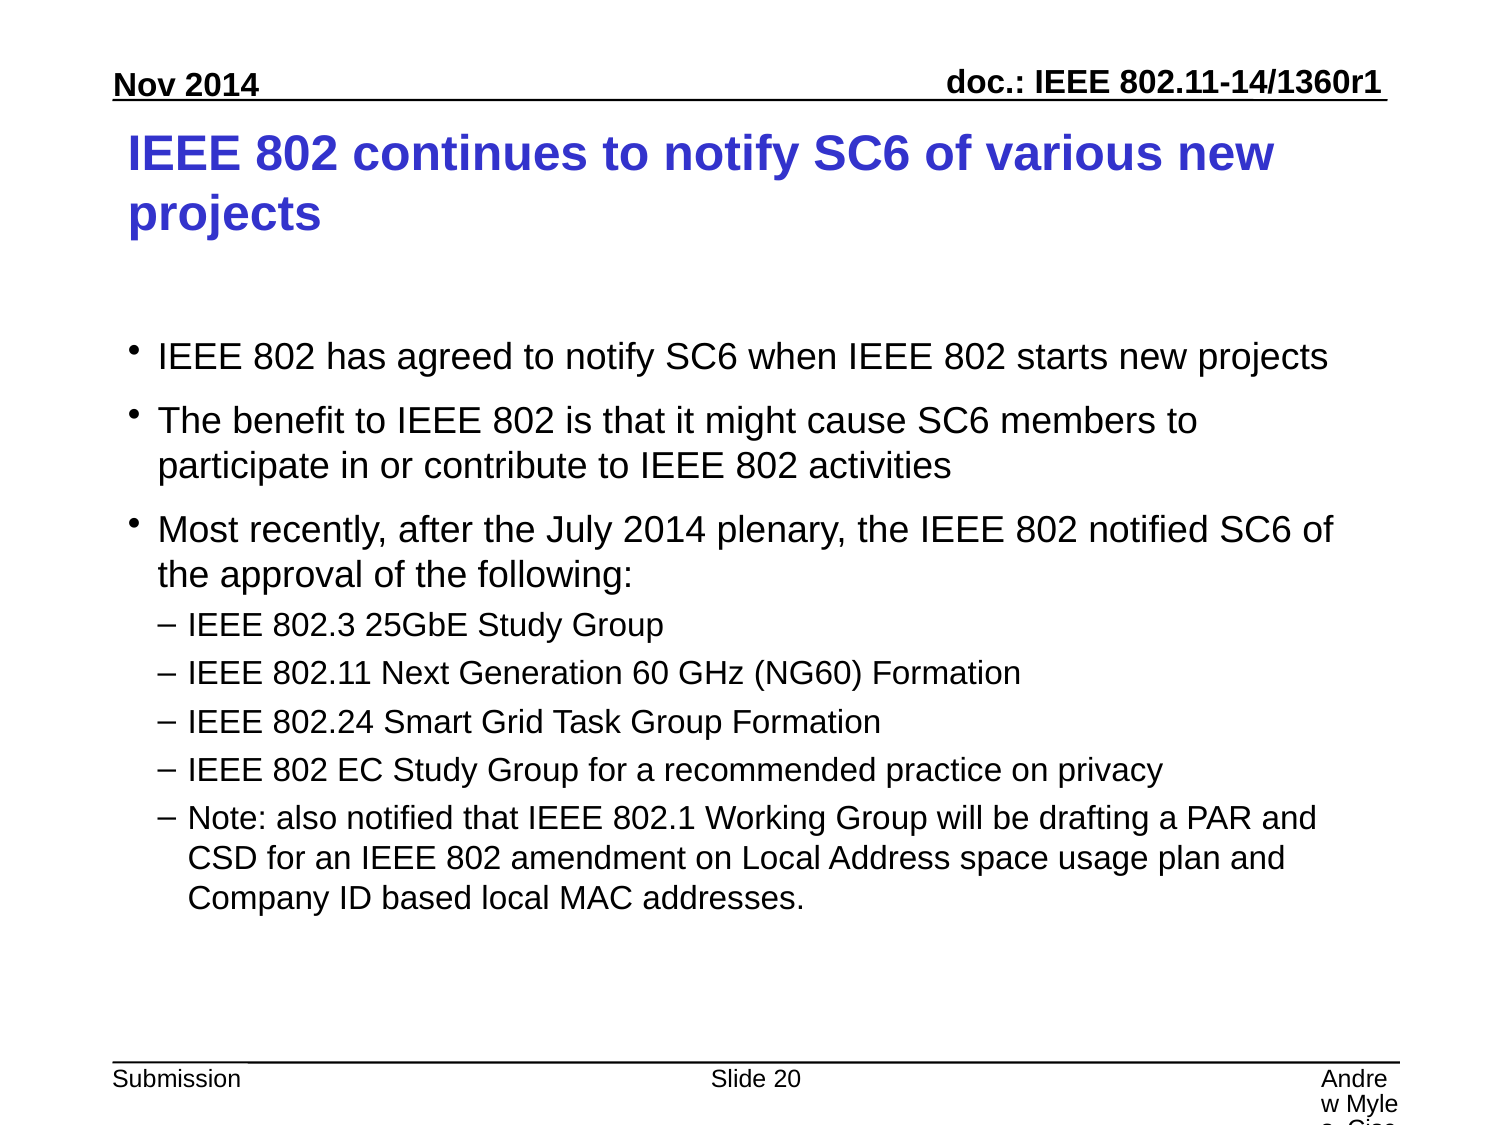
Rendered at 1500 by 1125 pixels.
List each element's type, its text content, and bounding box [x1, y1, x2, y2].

slide_number Slide 20 [709, 1061, 803, 1093]
footer Andrew Myles, Cisco [1320, 1061, 1402, 1093]
list IEEE 802 has agreed to notify SC6 when IEEE 802 starts new projects The benefit to IEEE 802 is that it might cause SC6 members to participate in or contribute to IEEE 802 activities Most recently, after the July 2014 plenary, the IEEE 802 notified SC6 of the approval of the following: IEEE 802.3 25GbE Study Group IEEE 802.11 Next Generation 60 GHz (NG60) Formation IEEE 802.24 Smart Grid Task Group Formation IEEE 802 EC Study Group for a recommended practice on privacy Note: also notified that IEEE 802.1 Working Group will be drafting a PAR and CSD for an IEEE 802 amendment on Local Address space usage plan and Company ID based local MAC addresses. [112, 324, 1388, 1000]
title IEEE 802 continues to notify SC6 of various new projects [112, 112, 1388, 288]
